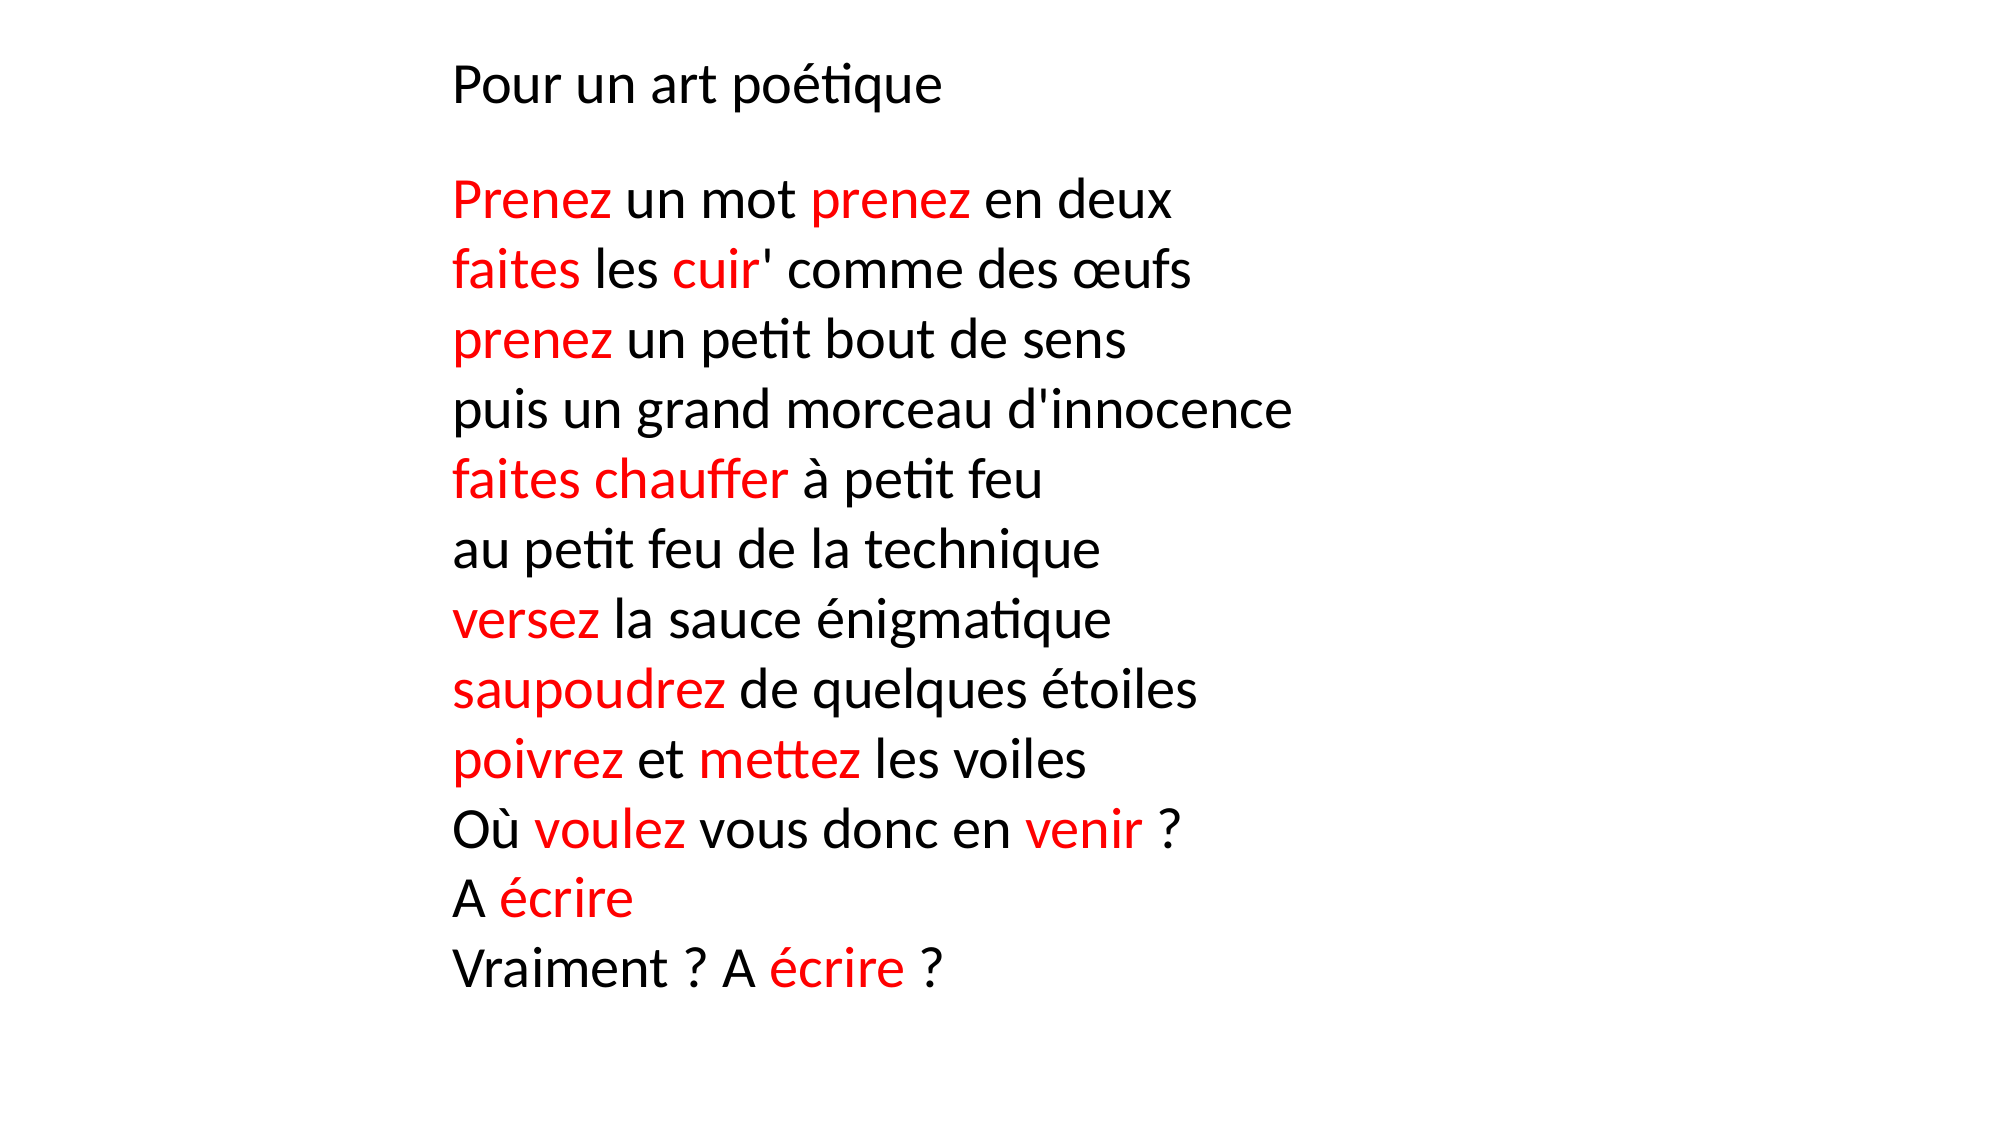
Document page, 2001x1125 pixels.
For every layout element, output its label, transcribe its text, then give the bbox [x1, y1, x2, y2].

text_box Pour un art poétique Prenez un mot prenez en deux faites les cuir' comme des œufs prenez un petit bout de sens puis un grand morceau d'innocence faites chauffer à petit feu au petit feu de la technique versez la sauce énigmatique saupoudrez de quelques étoiles poivrez et mettez les voiles Où voulez vous donc en venir ? A écrire Vraiment ? A écrire ? [437, 37, 1438, 1007]
